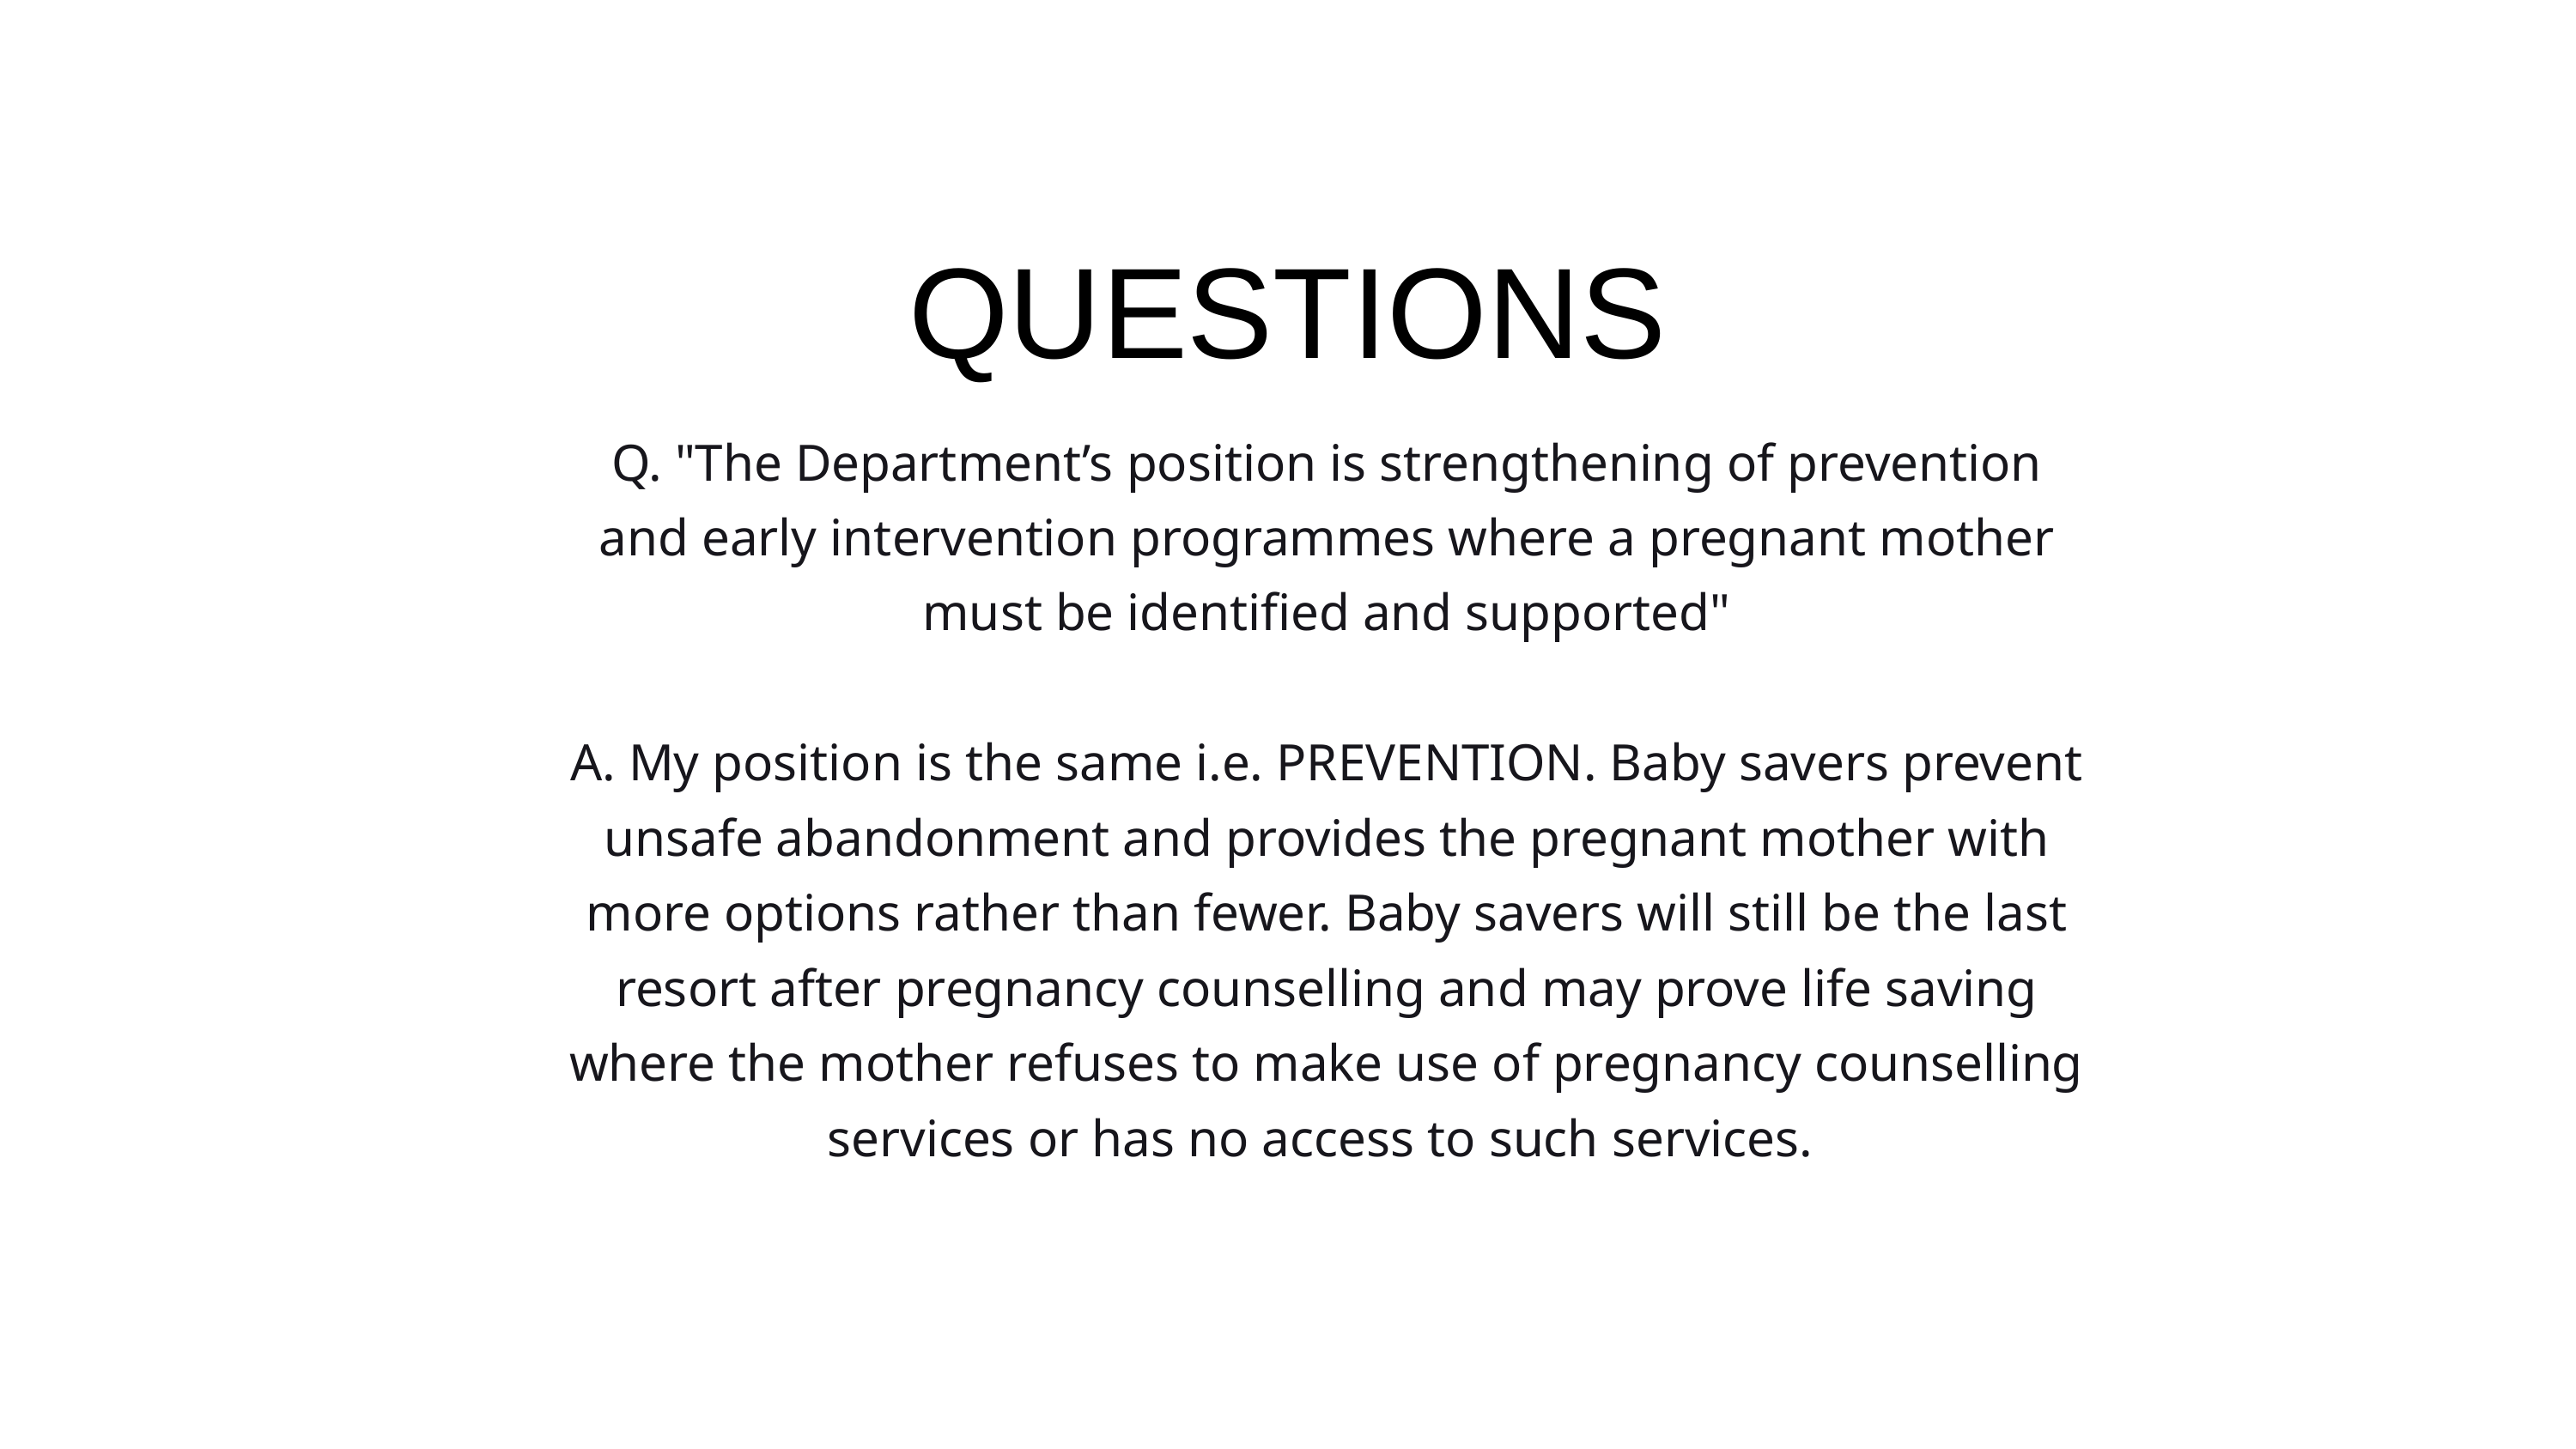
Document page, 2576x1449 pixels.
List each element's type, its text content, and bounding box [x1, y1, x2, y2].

text_box QUESTIONS [225, 229, 2351, 385]
text_box Q. "The Department’s position is strengthening of prevention and early intervention programmes where a pregnant mother must be identified and supported" A. My position is the same i.e. PREVENTION. Baby savers prevent unsafe abandonment and provides the pregnant mother with more options rather than fewer. Baby savers will still be the last resort after pregnancy counselling and may prove life saving where the mother refuses to make use of pregnancy counselling services or has no access to such services. [565, 415, 2087, 1167]
